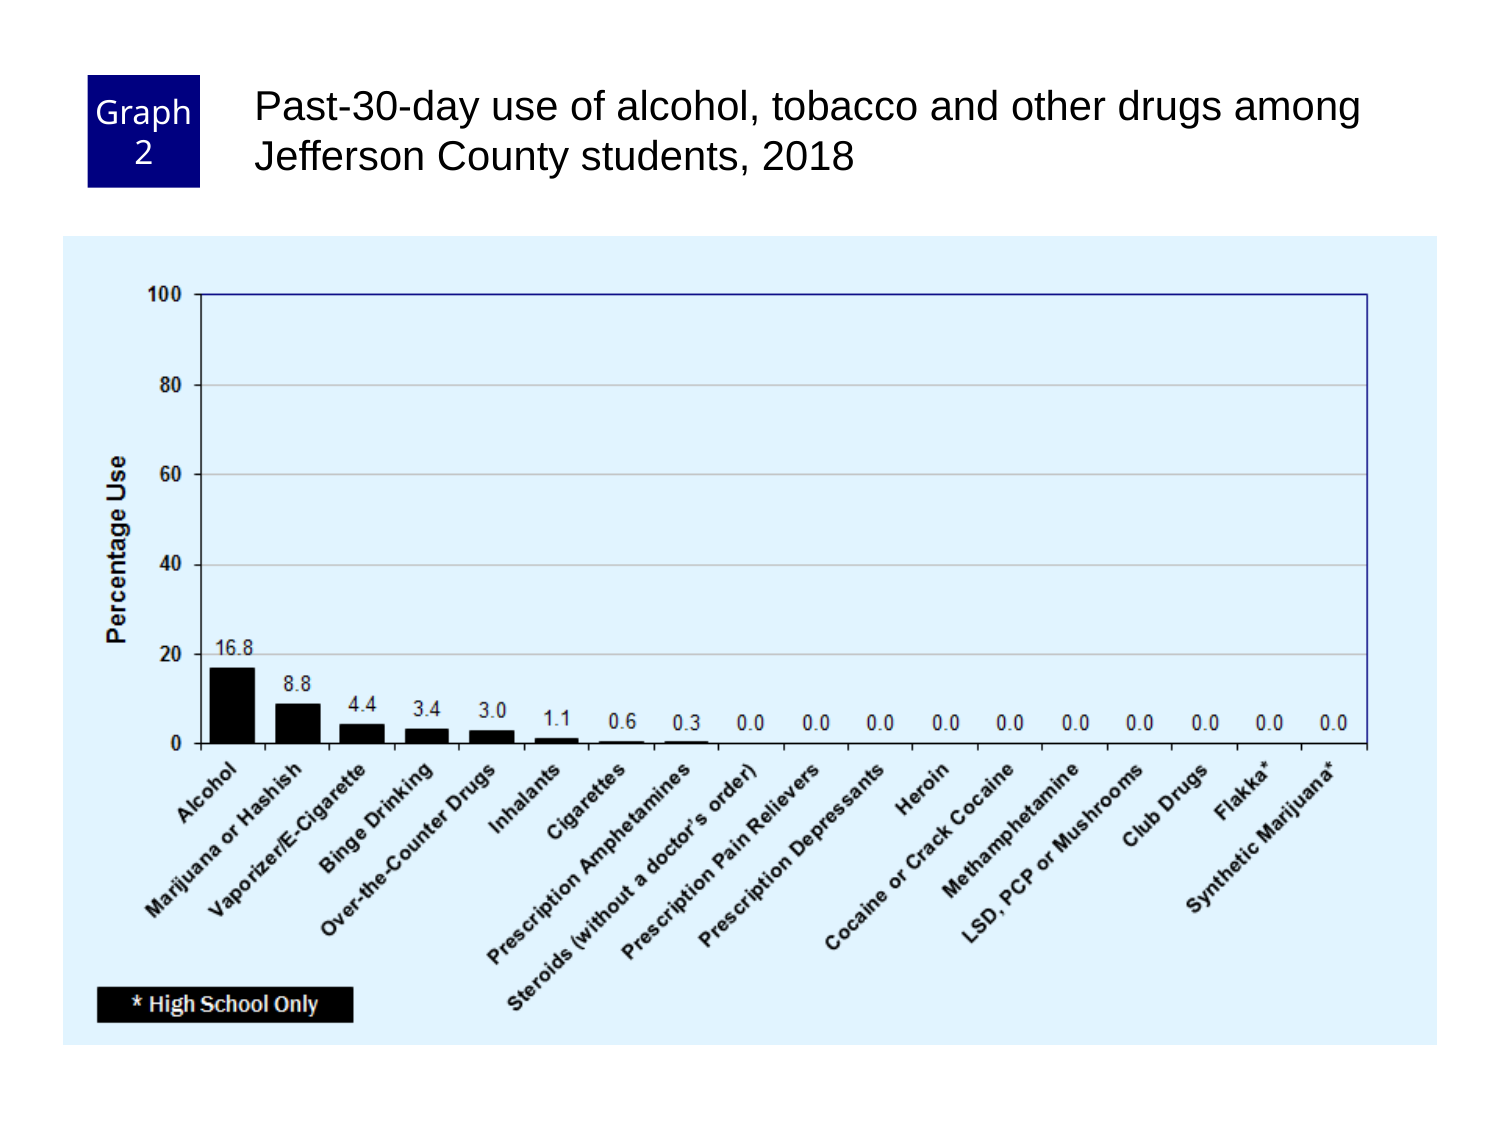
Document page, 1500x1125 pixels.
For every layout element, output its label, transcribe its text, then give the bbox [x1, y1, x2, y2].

text_box Graph 2 [87, 75, 200, 188]
picture [62, 236, 1437, 1046]
text_box Past-30-day use of alcohol, tobacco and other drugs among Jefferson County students, 2018 [249, 75, 1438, 200]
